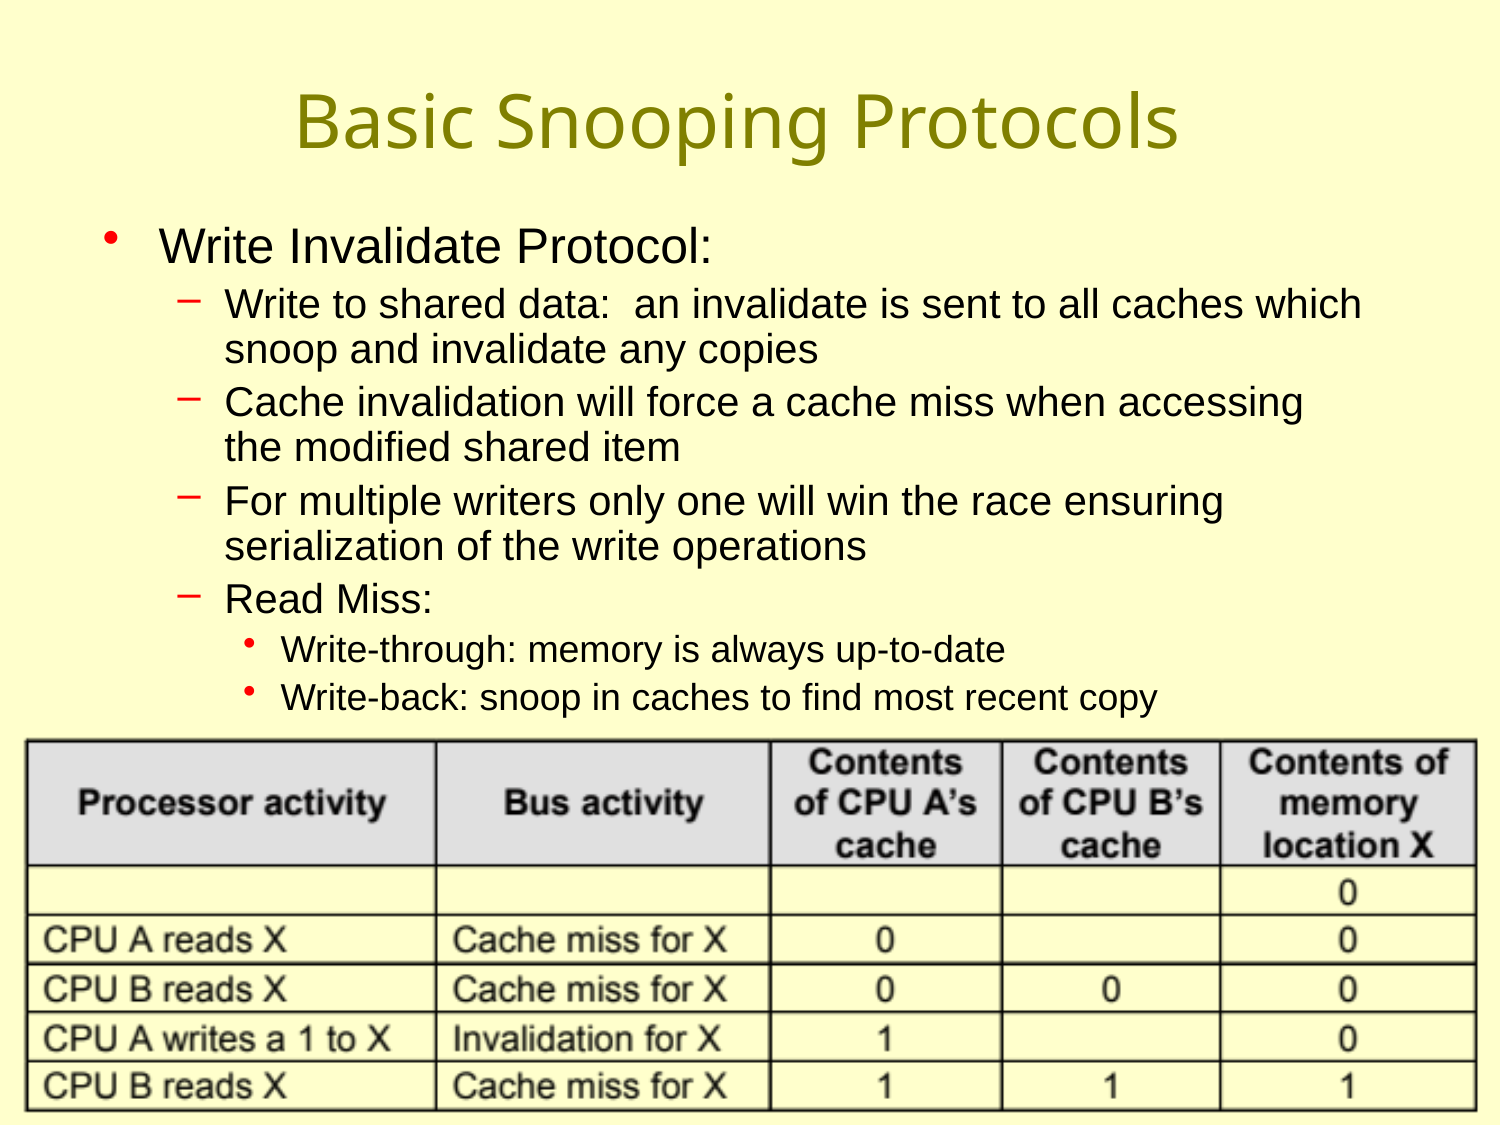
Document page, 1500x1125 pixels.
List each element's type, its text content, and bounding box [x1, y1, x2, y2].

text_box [0, 632, 1500, 1113]
list Write Invalidate Protocol: Write to shared data: an invalidate is sent to all caches which snoop and invalidate any copies Cache invalidation will force a cache miss when accessing the modified shared item For multiple writers only one will win the race ensuring serialization of the write operations Read Miss: Write-through: memory is always up-to-date Write-back: snoop in caches to find most recent copy [87, 212, 1388, 631]
title Basic Snooping Protocols [87, 24, 1388, 212]
